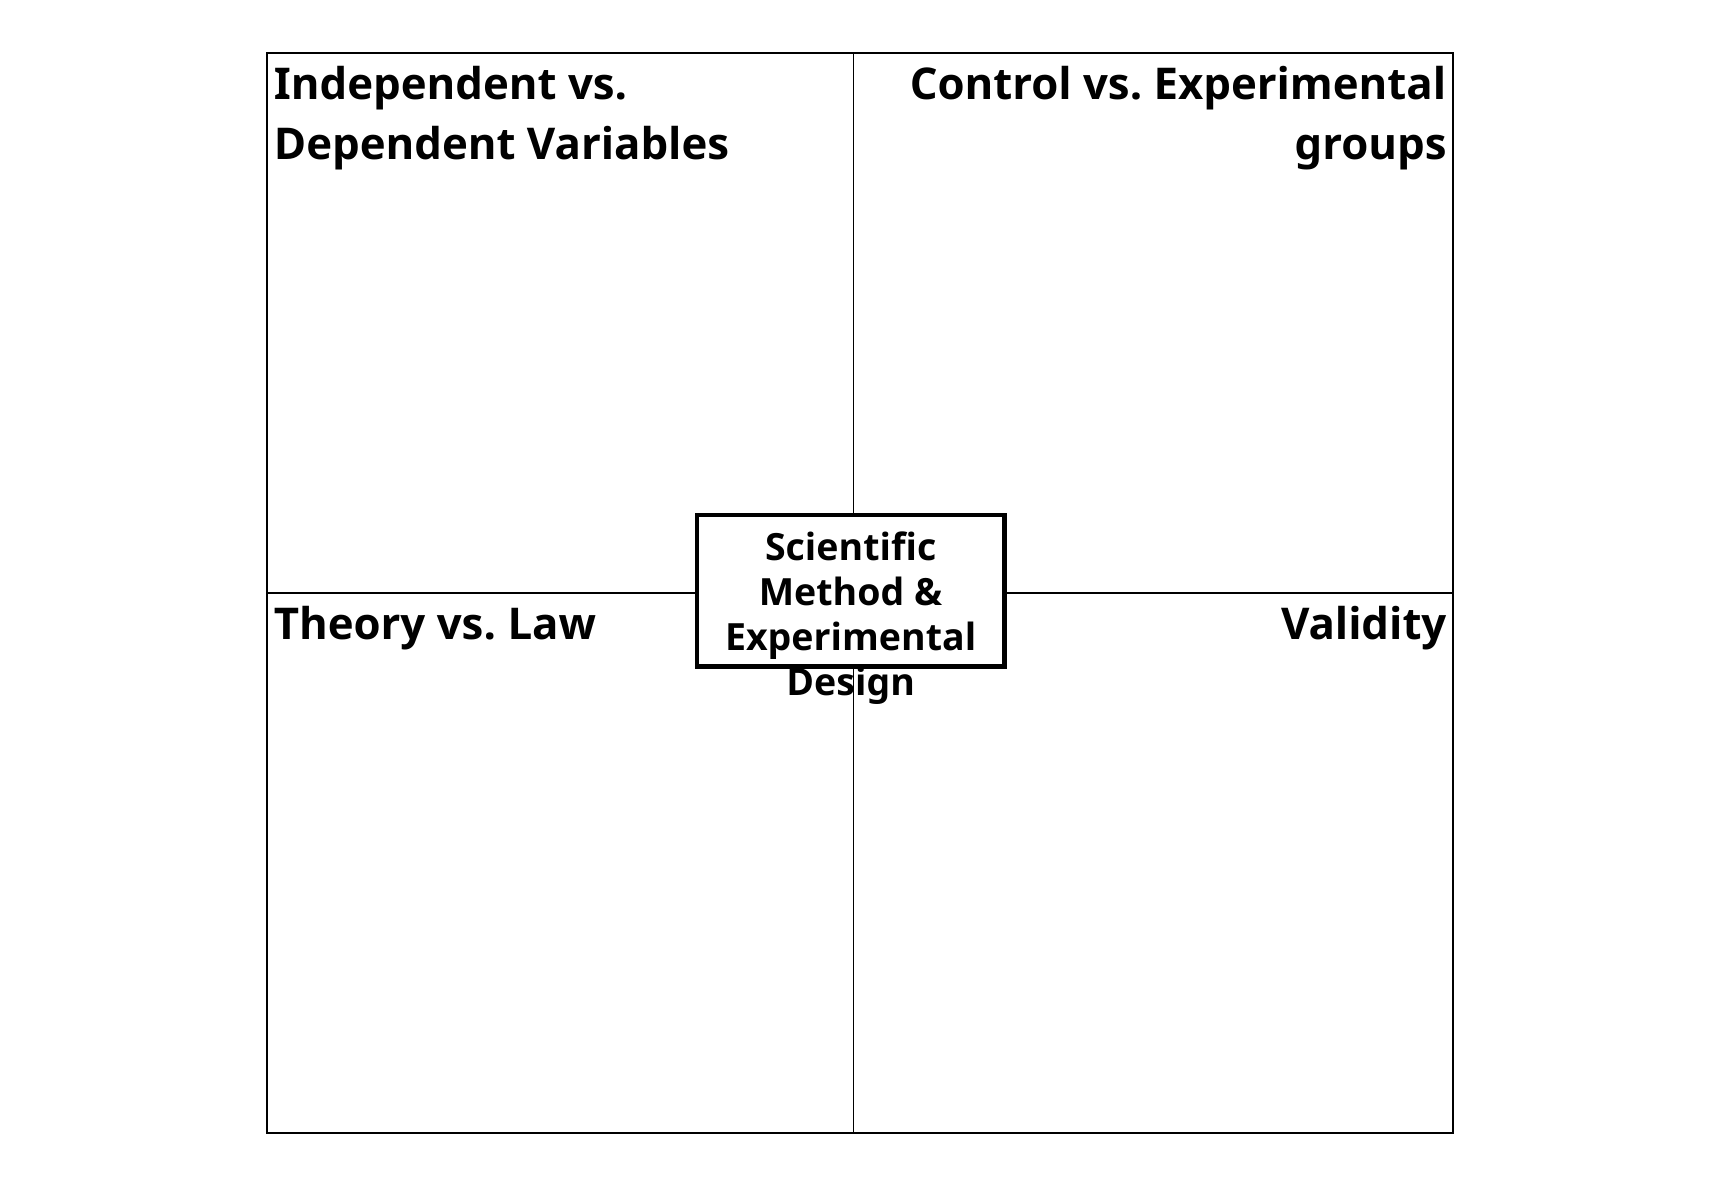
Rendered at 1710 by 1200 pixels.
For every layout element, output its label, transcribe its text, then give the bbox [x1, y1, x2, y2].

text_box Scientific Method & Experimental Design [697, 514, 1005, 667]
table_cell Validity [854, 594, 1452, 1132]
table_header Control vs. Experimental groups [854, 54, 1452, 592]
table_header Independent vs. Dependent Variables [268, 54, 853, 592]
table_cell Theory vs. Law [268, 594, 853, 1132]
